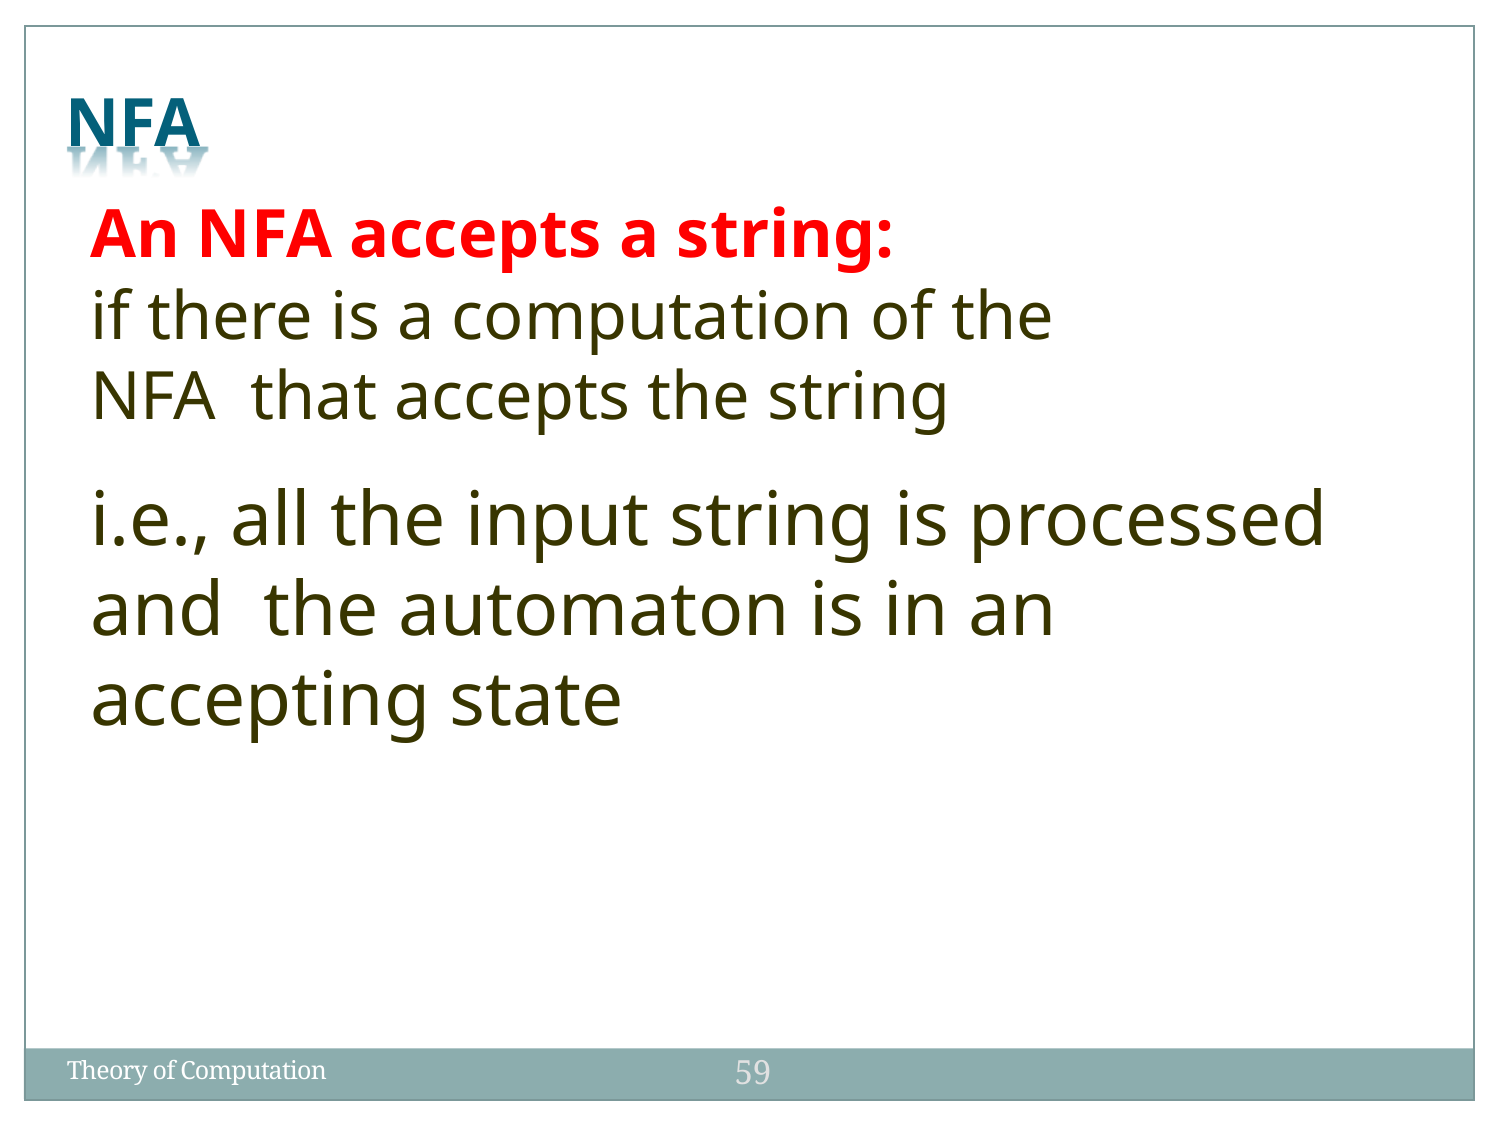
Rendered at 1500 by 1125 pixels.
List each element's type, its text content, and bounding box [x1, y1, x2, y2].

text_box [23, 145, 62, 224]
text_box NFA An NFA accepts a string: if there is a computation of the NFA that accepts the string i.e., all the input string is processed and the automaton is in an accepting state [62, 47, 1408, 741]
footer Theory of Computation [50, 1051, 638, 1112]
slide_number 59 [699, 747, 800, 1125]
